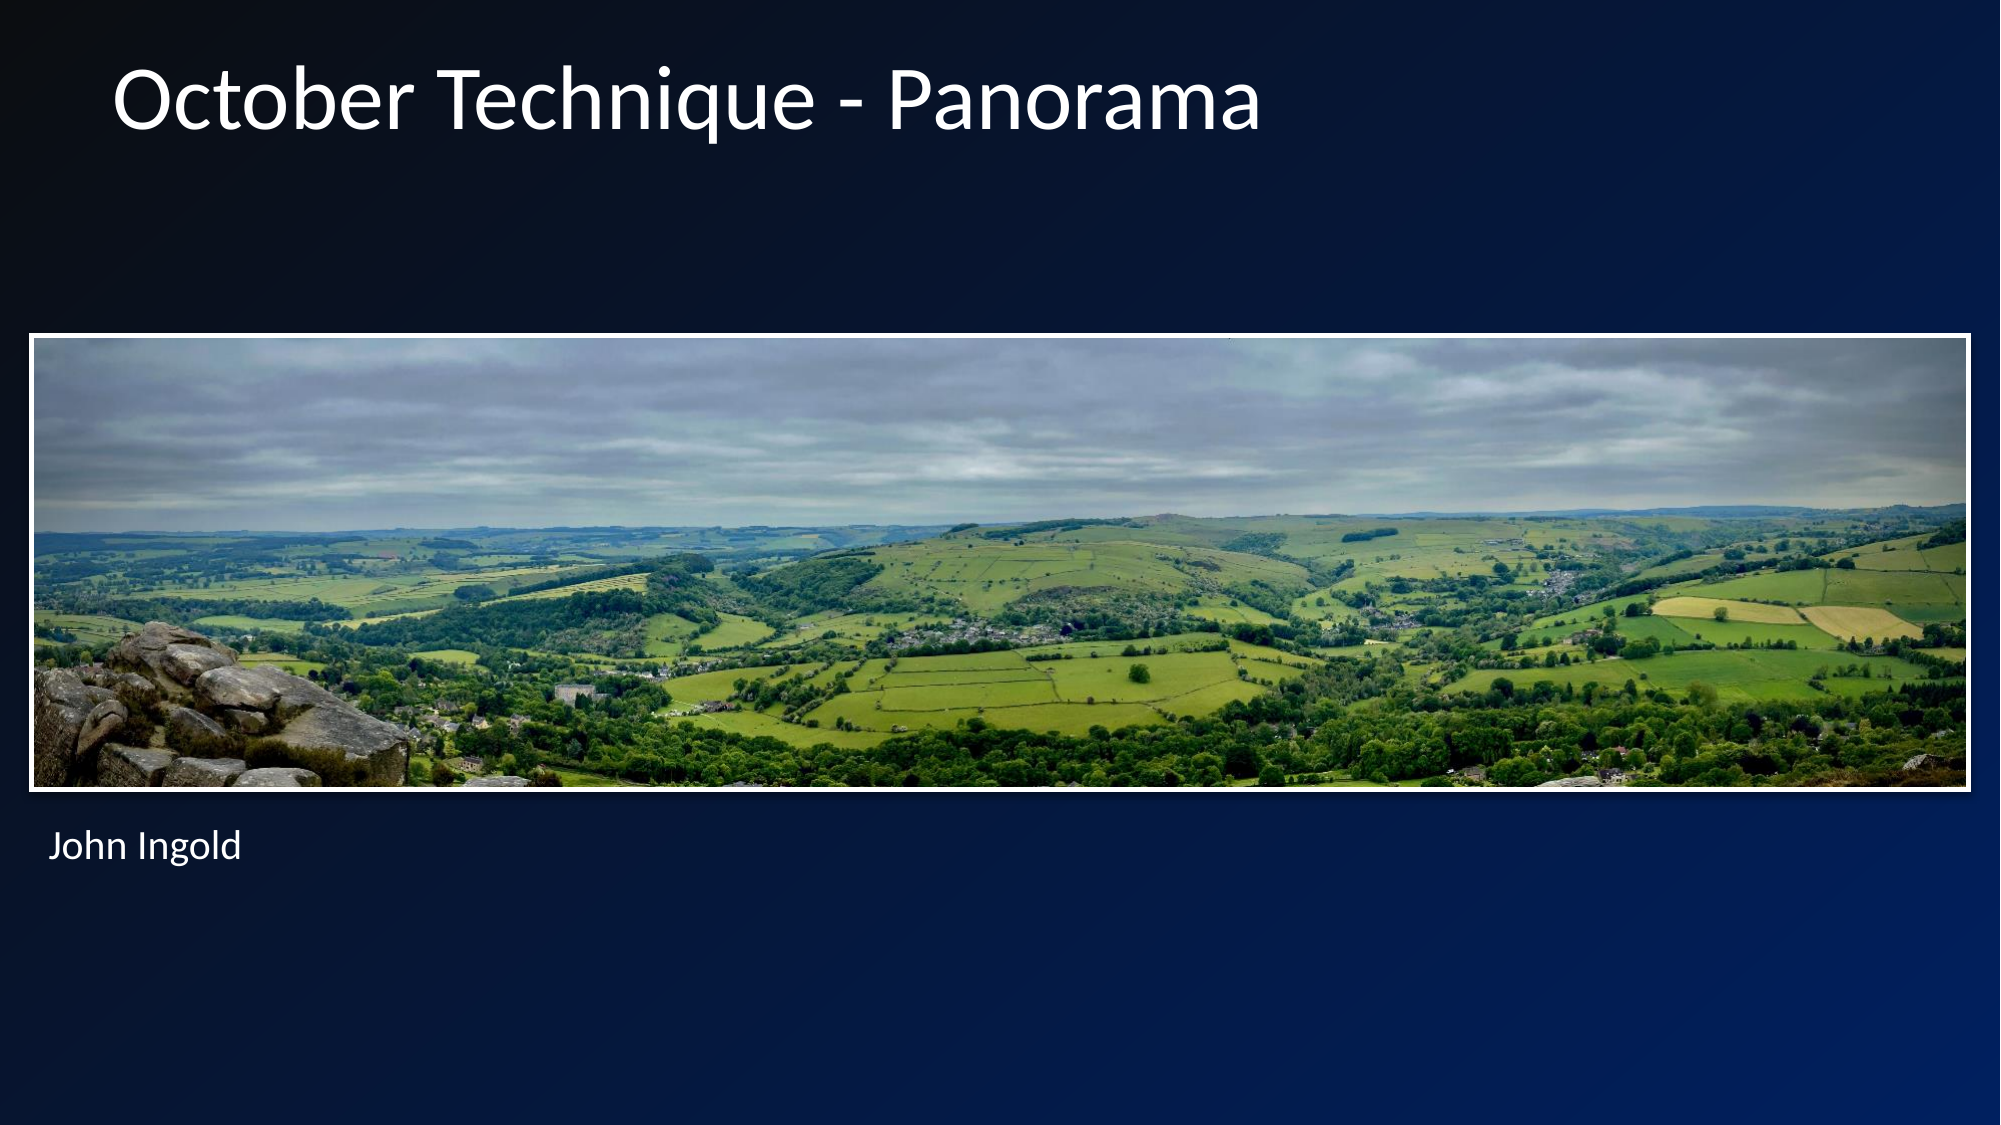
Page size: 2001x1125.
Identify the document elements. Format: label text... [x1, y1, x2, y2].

text_box October Technique - Panorama [98, 42, 1824, 261]
text_box John Ingold [33, 810, 372, 876]
picture [33, 337, 1967, 788]
